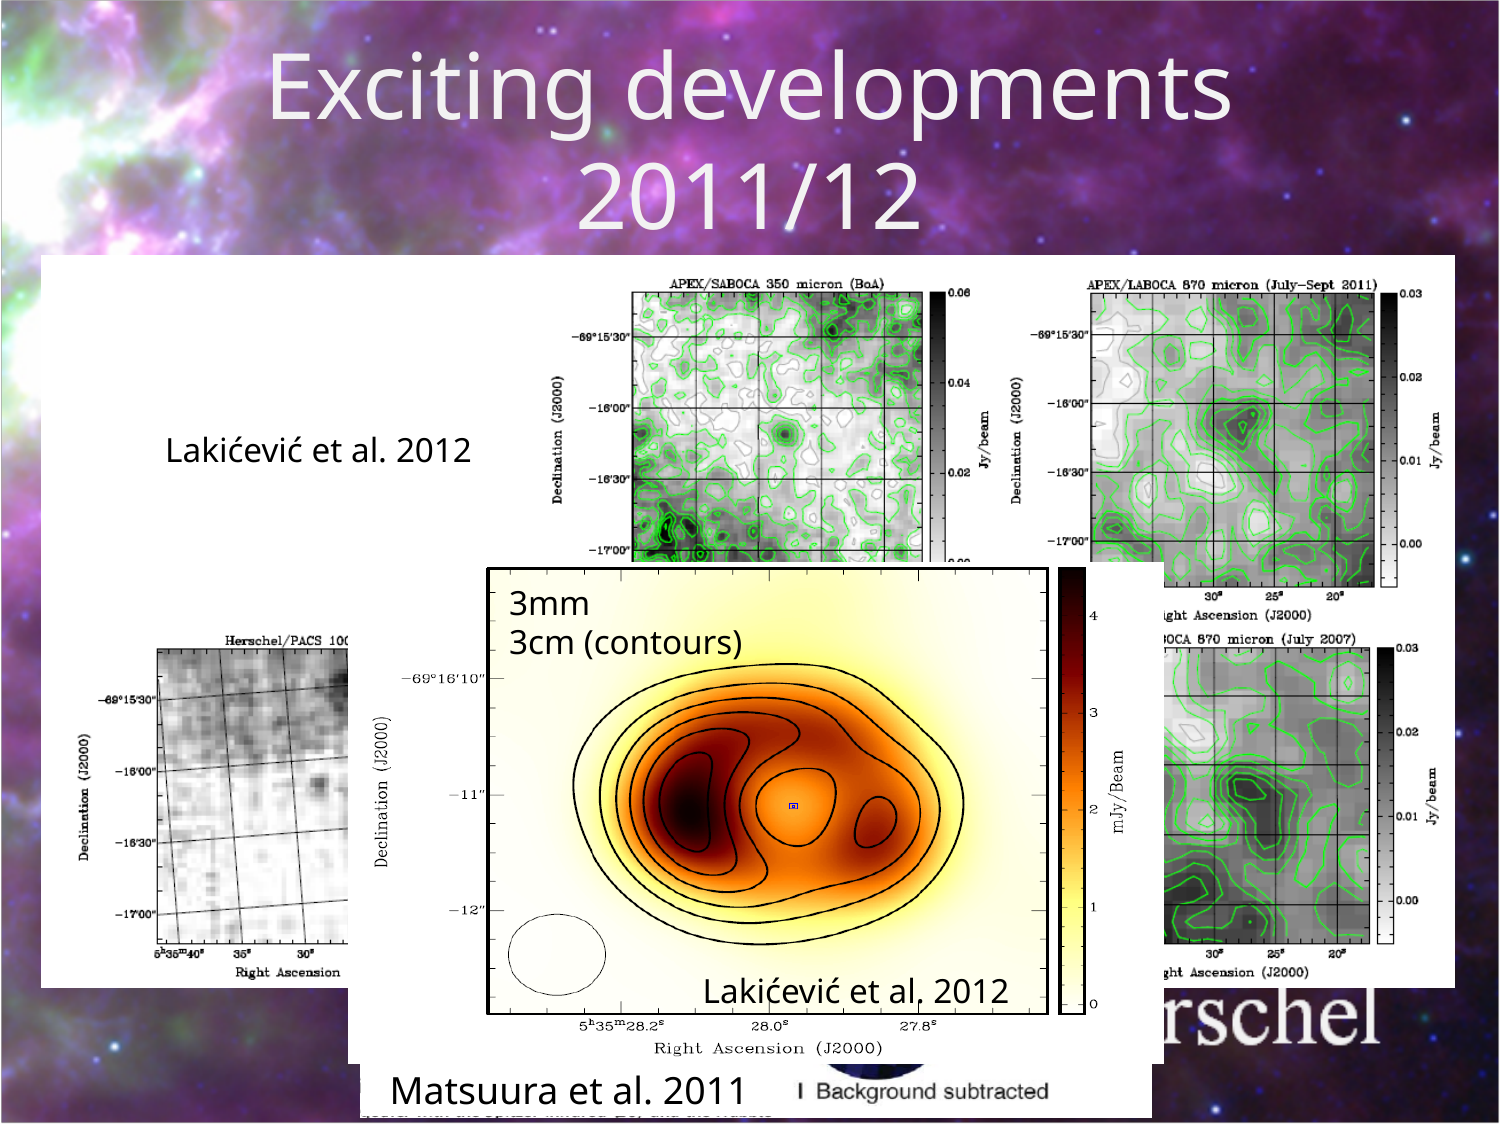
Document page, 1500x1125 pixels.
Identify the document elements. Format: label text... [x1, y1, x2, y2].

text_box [348, 562, 1164, 1064]
title Exciting developments 2011/12 [111, 44, 1388, 232]
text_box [41, 255, 1455, 988]
picture [0, 0, 1500, 1125]
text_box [359, 1072, 1152, 1118]
